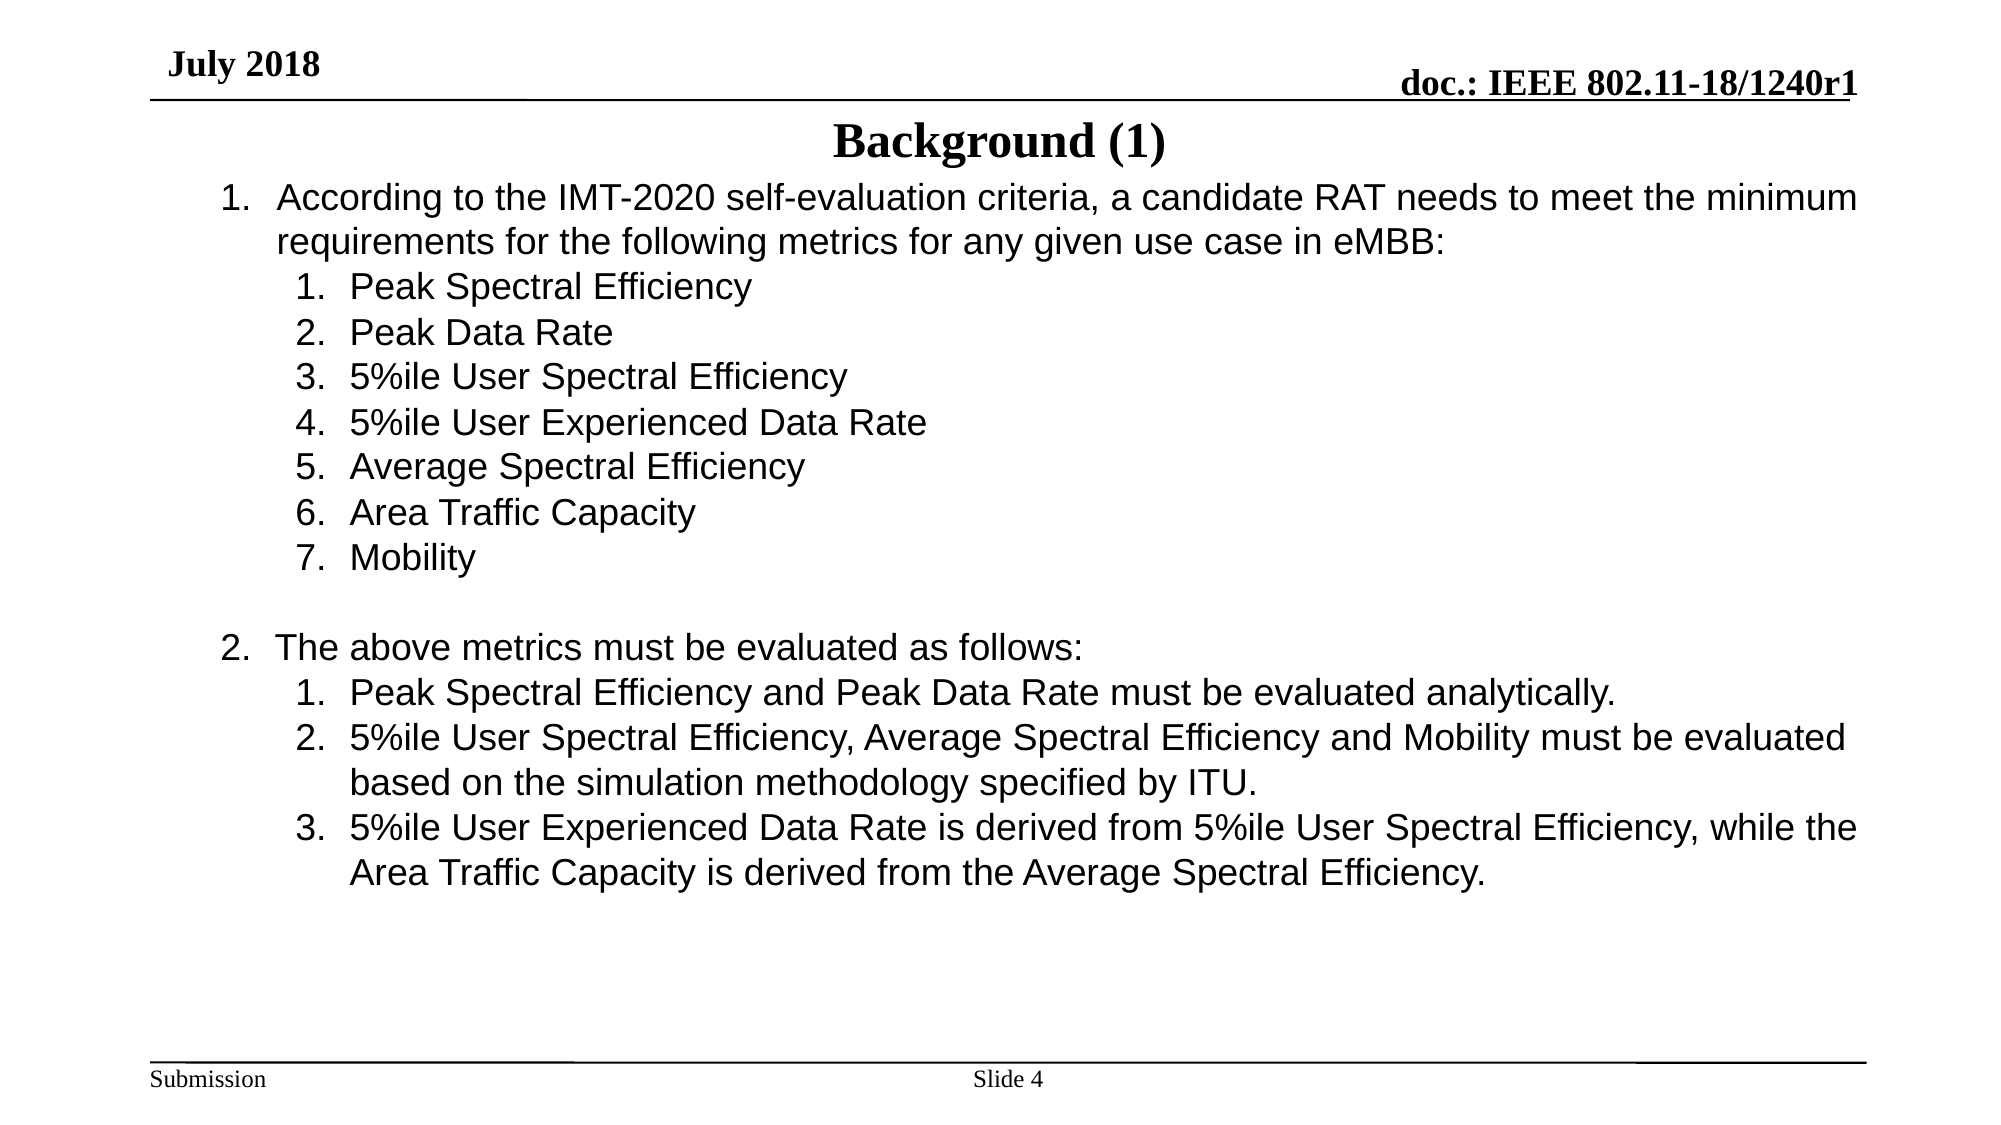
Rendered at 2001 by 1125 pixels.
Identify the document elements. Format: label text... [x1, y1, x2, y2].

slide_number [152, 54, 563, 100]
slide_number Slide 4 [950, 1062, 1066, 1122]
title Background (1) [150, 87, 1850, 188]
list According to the IMT-2020 self-evaluation criteria, a candidate RAT needs to meet the minimum requirements for the following metrics for any given use case in eMBB: Peak Spectral Efficiency Peak Data Rate 5%ile User Spectral Efficiency 5%ile User Experienced Data Rate Average Spectral Efficiency Area Traffic Capacity Mobility The above metrics must be evaluated as follows: Peak Spectral Efficiency and Peak Data Rate must be evaluated analytically. 5%ile User Spectral Efficiency, Average Spectral Efficiency and Mobility must be evaluated based on the simulation methodology specified by ITU. 5%ile User Experienced Data Rate is derived from 5%ile User Spectral Efficiency, while the Area Traffic Capacity is derived from the Average Spectral Efficiency. [184, 164, 1885, 1063]
